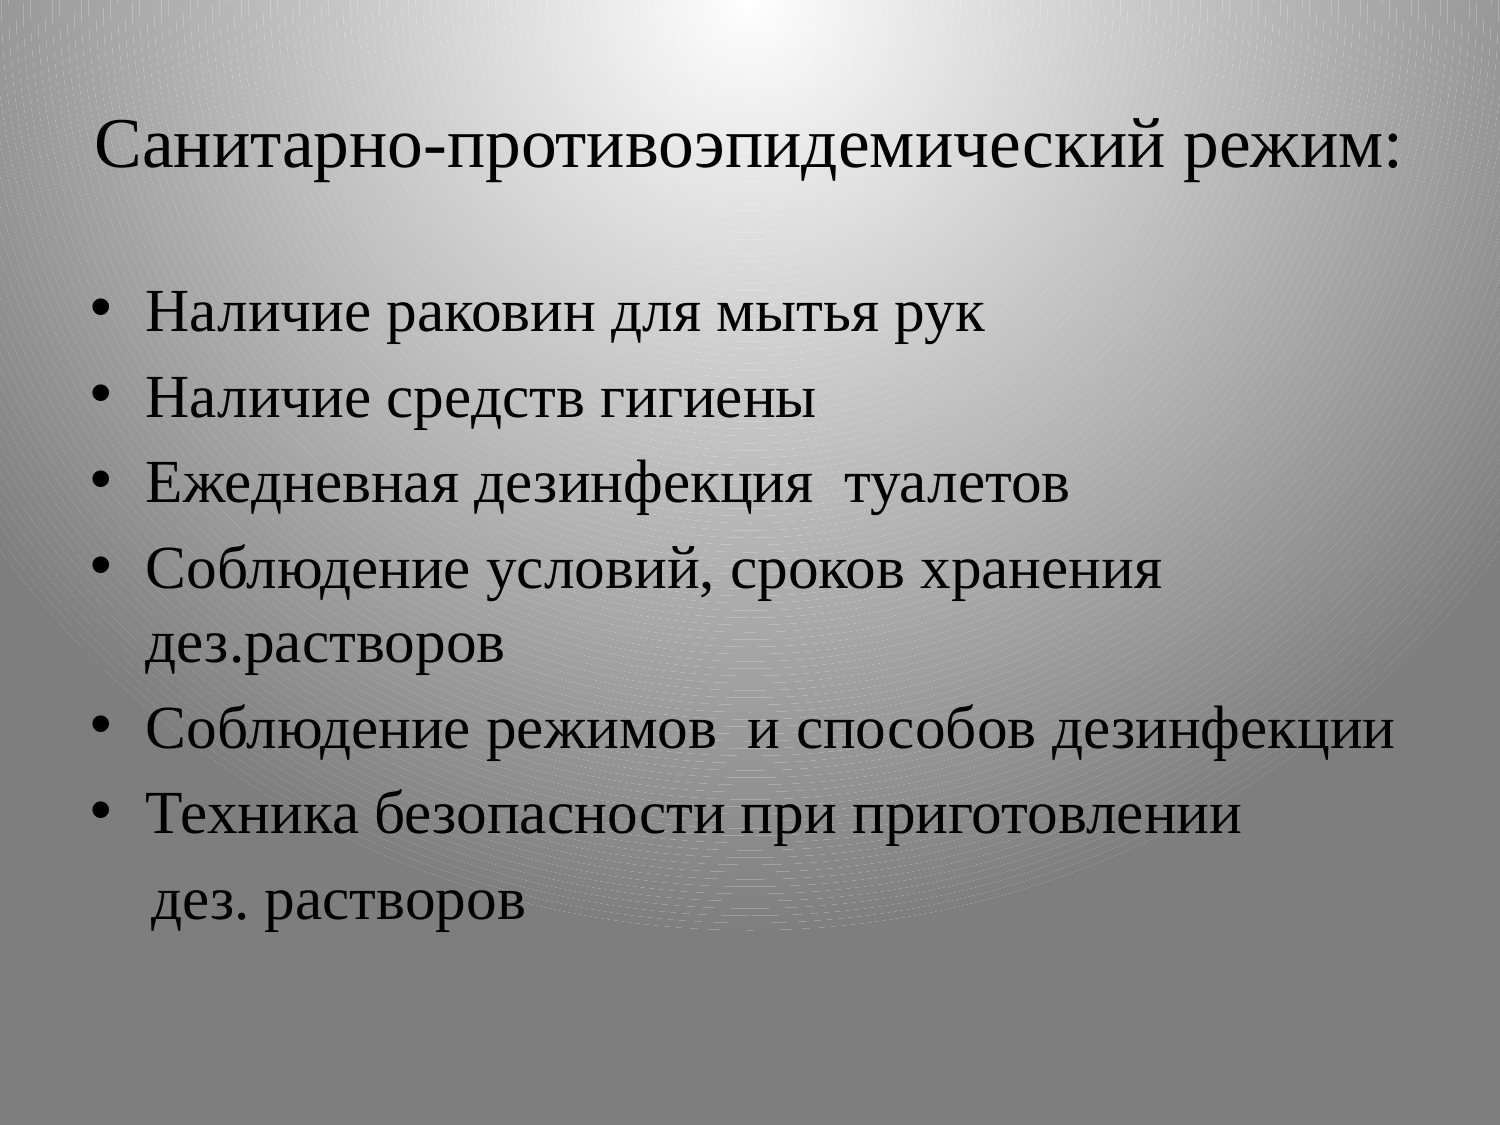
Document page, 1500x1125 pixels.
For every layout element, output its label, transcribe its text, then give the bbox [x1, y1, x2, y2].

title Санитарно-противоэпидемический режим: [75, 45, 1425, 233]
list Наличие раковин для мытья рук Наличие средств гигиены Ежедневная дезинфекция туалетов Соблюдение условий, сроков хранения дез.растворов Соблюдение режимов и способов дезинфекции Техника безопасности при приготовлении дез. растворов [75, 262, 1425, 1005]
